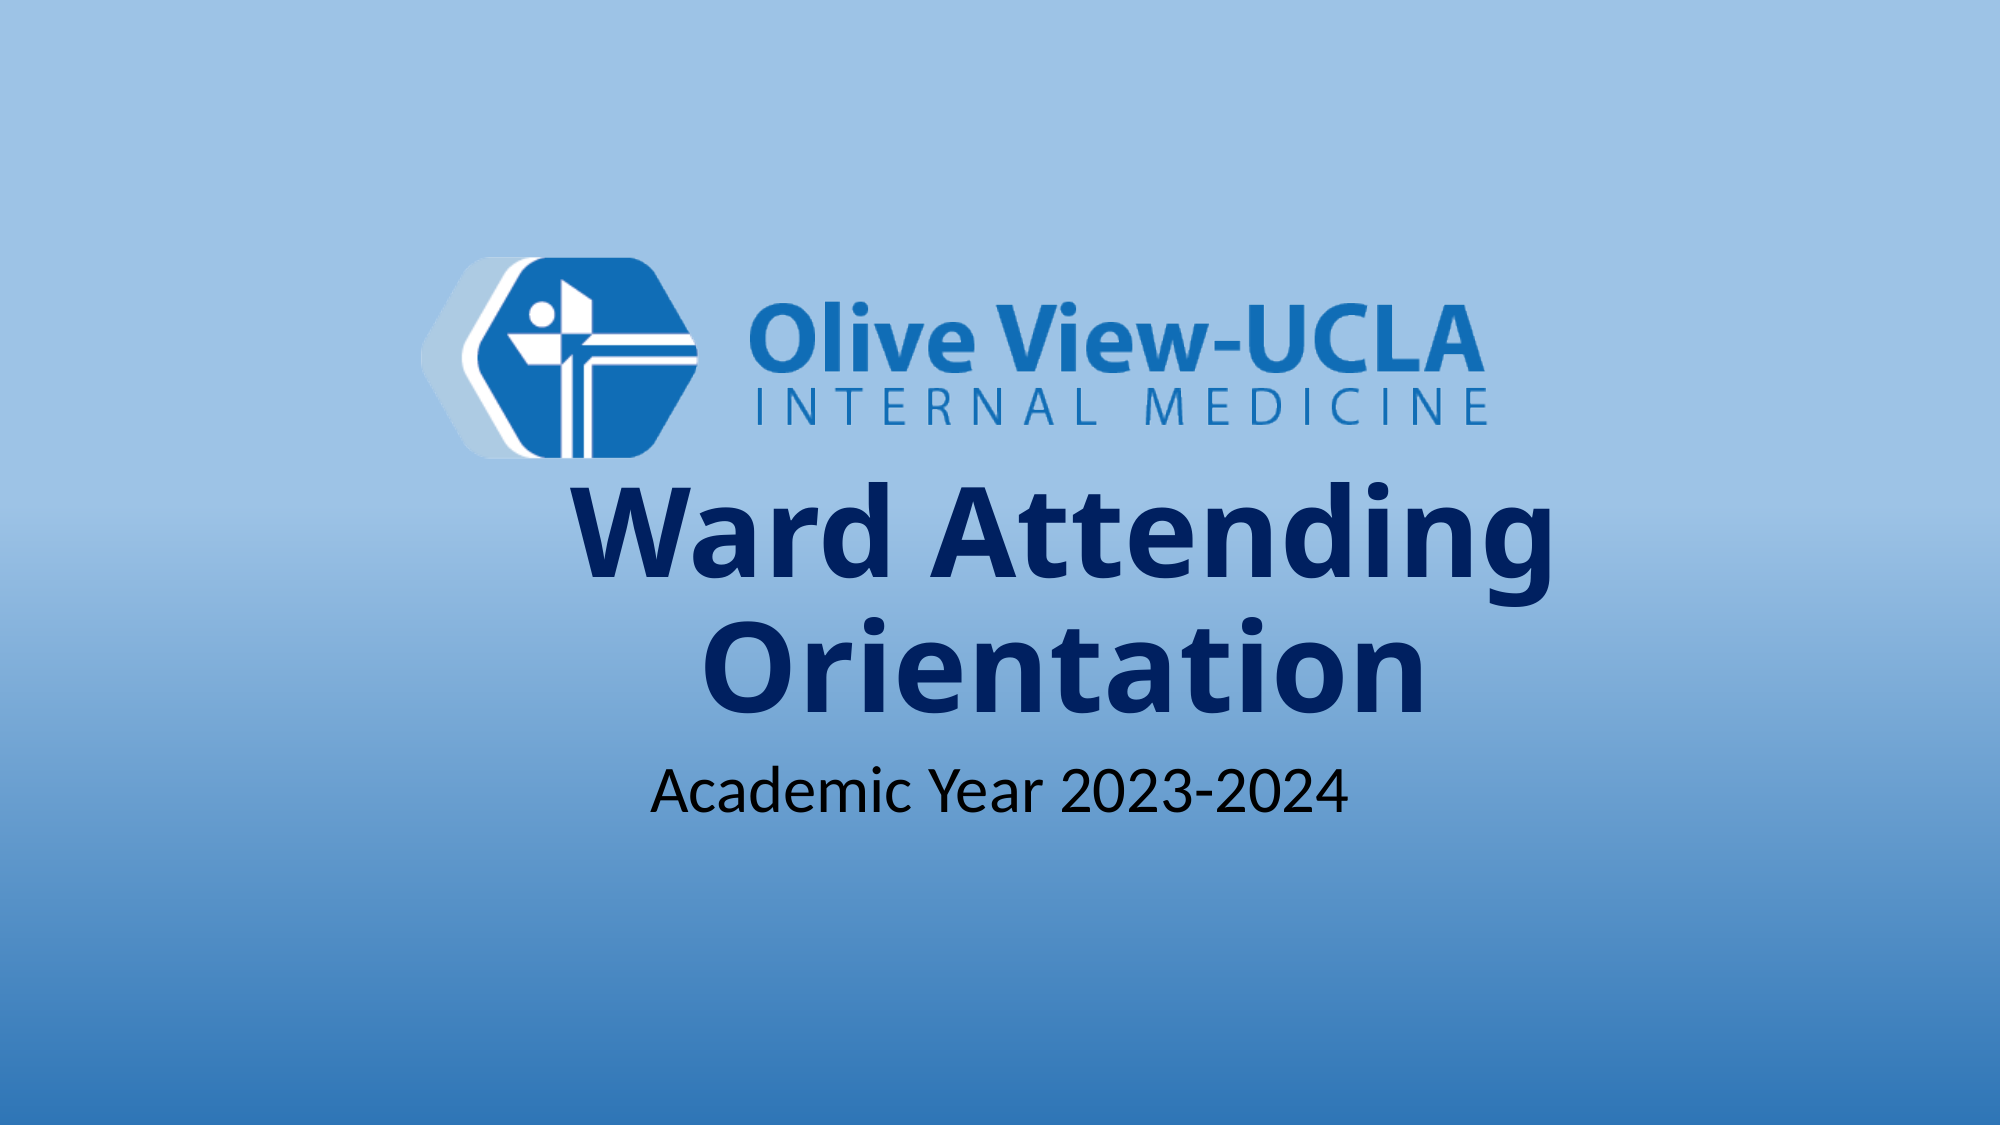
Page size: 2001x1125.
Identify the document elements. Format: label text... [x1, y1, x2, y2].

picture [409, 245, 1535, 471]
title Ward Attending Orientation [315, 562, 1816, 747]
subtitle Academic Year 2023-2024 [440, 746, 1559, 840]
